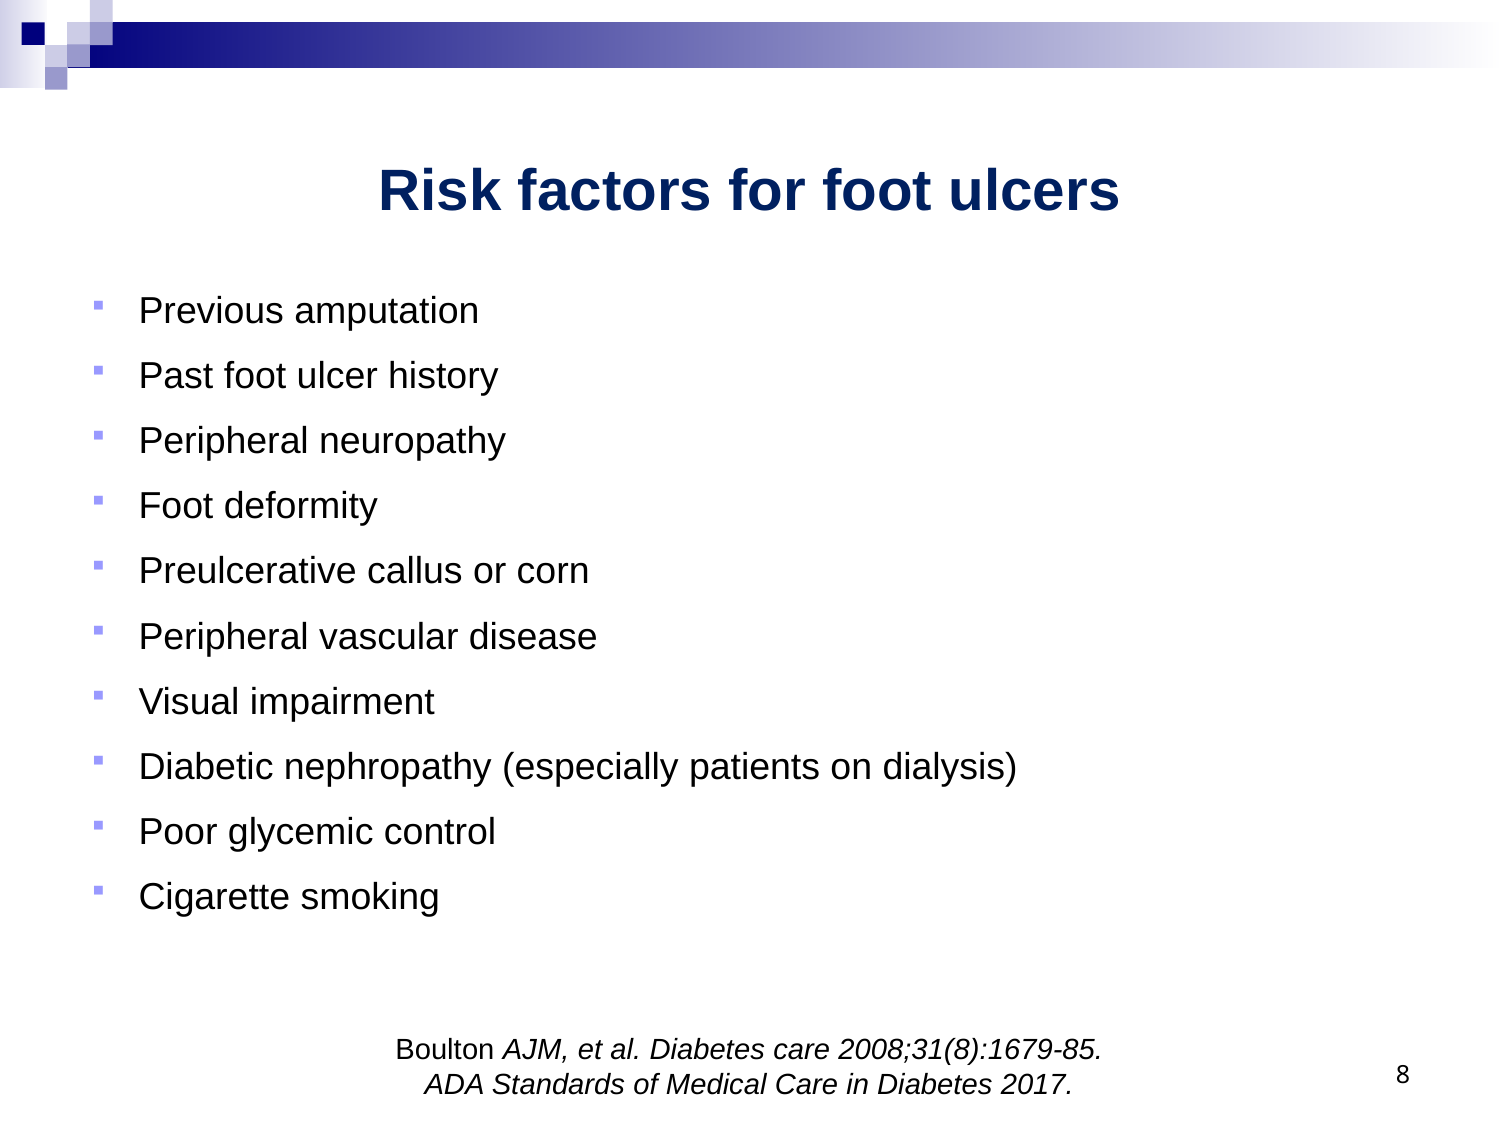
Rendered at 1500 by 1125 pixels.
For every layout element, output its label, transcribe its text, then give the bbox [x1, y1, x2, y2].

list Previous amputation Past foot ulcer history Peripheral neuropathy Foot deformity Preulcerative callus or corn Peripheral vascular disease Visual impairment Diabetic nephropathy (especially patients on dialysis) Poor glycemic control Cigarette smoking [76, 278, 1427, 917]
title Risk factors for foot ulcers [75, 75, 1425, 300]
text_box Boulton AJM, et al. Diabetes care 2008;31(8):1679-85. ADA Standards of Medical Care in Diabetes 2017. [0, 1023, 1500, 1108]
